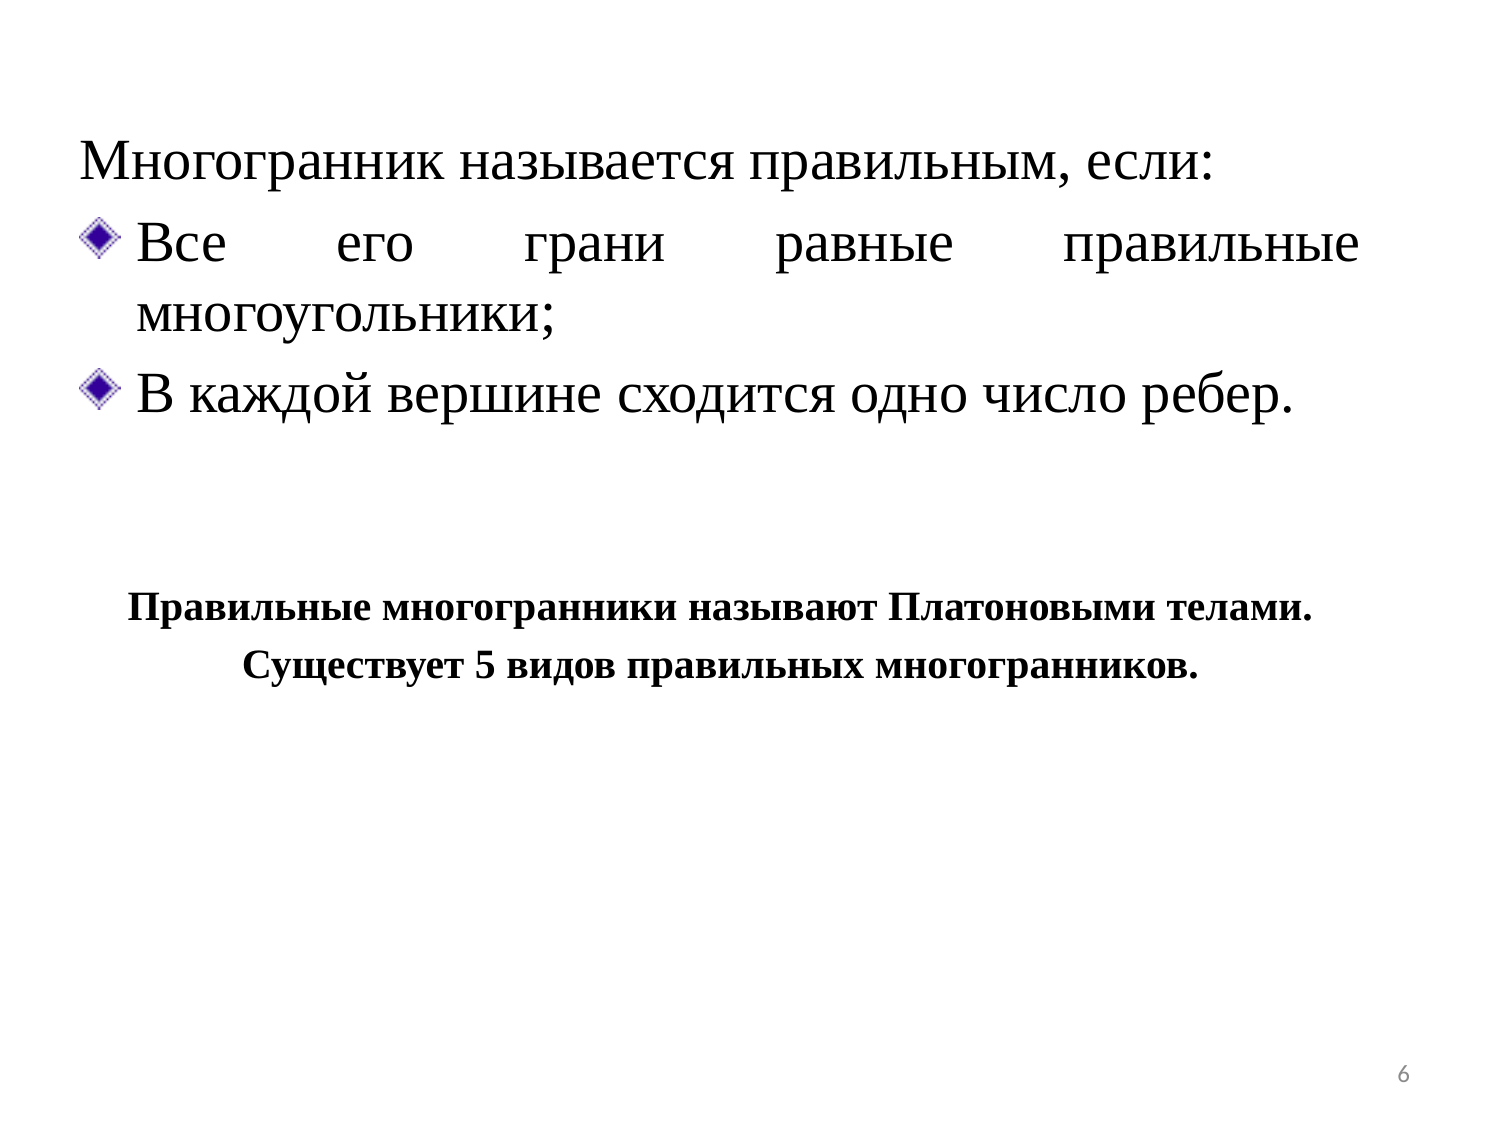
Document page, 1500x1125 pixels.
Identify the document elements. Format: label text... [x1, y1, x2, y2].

slide_number 6 [1074, 1042, 1425, 1103]
picture [79, 368, 121, 410]
picture [79, 217, 121, 259]
list Многогранник называется правильным, если: Все его грани равные правильные многоугольники; В каждой вершине сходится одно число ребер. Правильные многогранники называют Платоновыми телами. Существует 5 видов правильных многогранников. [64, 113, 1376, 811]
